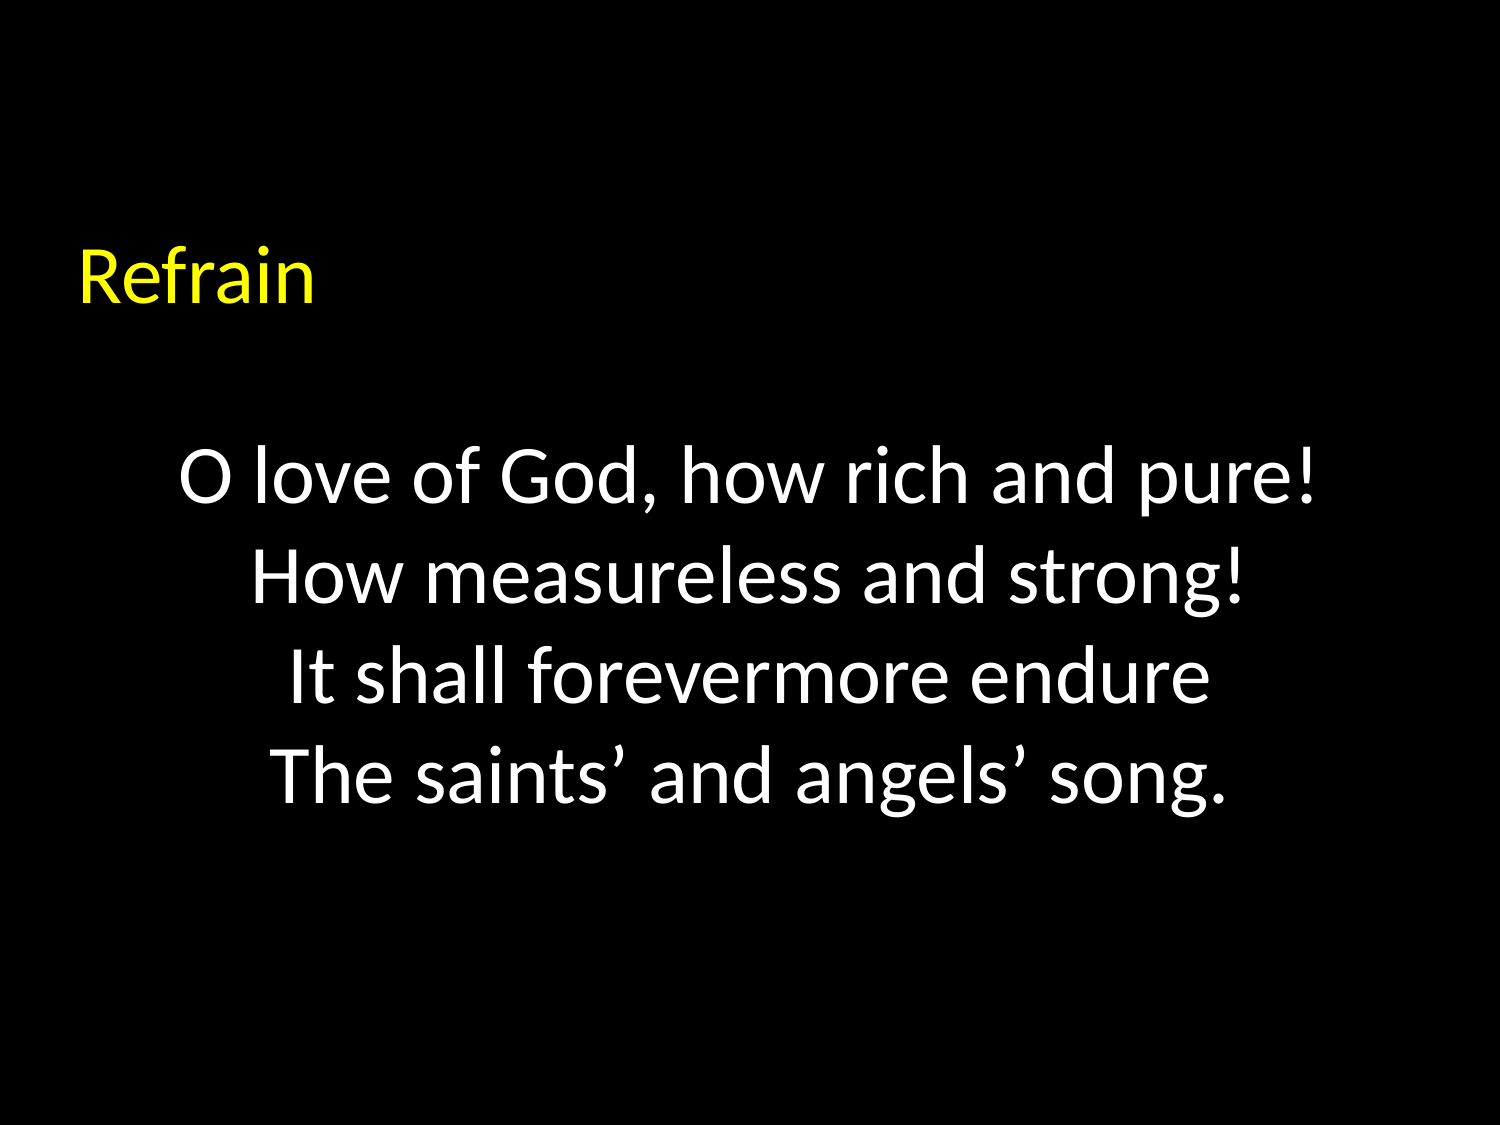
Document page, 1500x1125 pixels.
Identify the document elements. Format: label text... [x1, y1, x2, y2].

text_box Refrain O love of God, how rich and pure! How measureless and strong! It shall forevermore endure The saints’ and angels’ song. [62, 212, 1438, 828]
